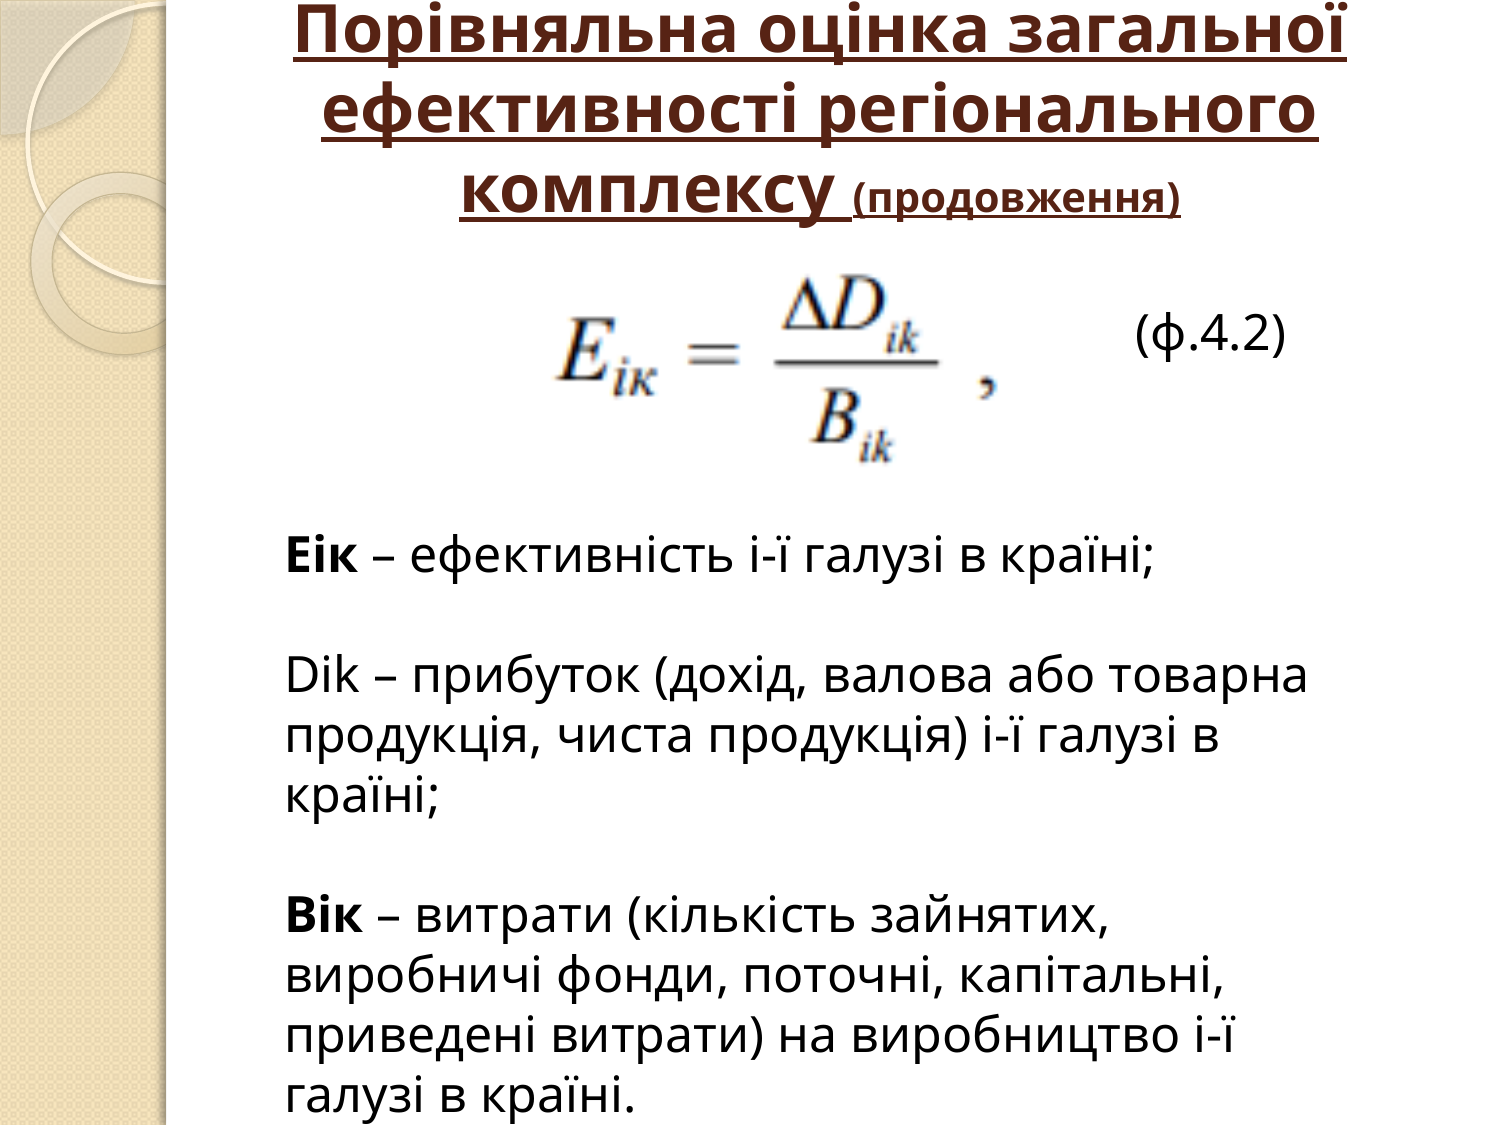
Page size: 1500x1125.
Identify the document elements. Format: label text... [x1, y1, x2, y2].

text_box Еік – ефективність і-ї галузі в країні; Dik – прибуток (дохід, валова або товарна продукція, чиста продукція) і-ї галузі в країні; Вік – витрати (кількість зайнятих, виробничі фонди, поточні, капітальні, приведені витрати) на виробництво і-ї галузі в країні. [269, 515, 1336, 1125]
title Порівняльна оцінка загальної ефективності регіонального комплексу (продовження) [175, 23, 1465, 188]
text_box (ф.4.2) [1121, 292, 1301, 368]
picture [538, 245, 1008, 510]
